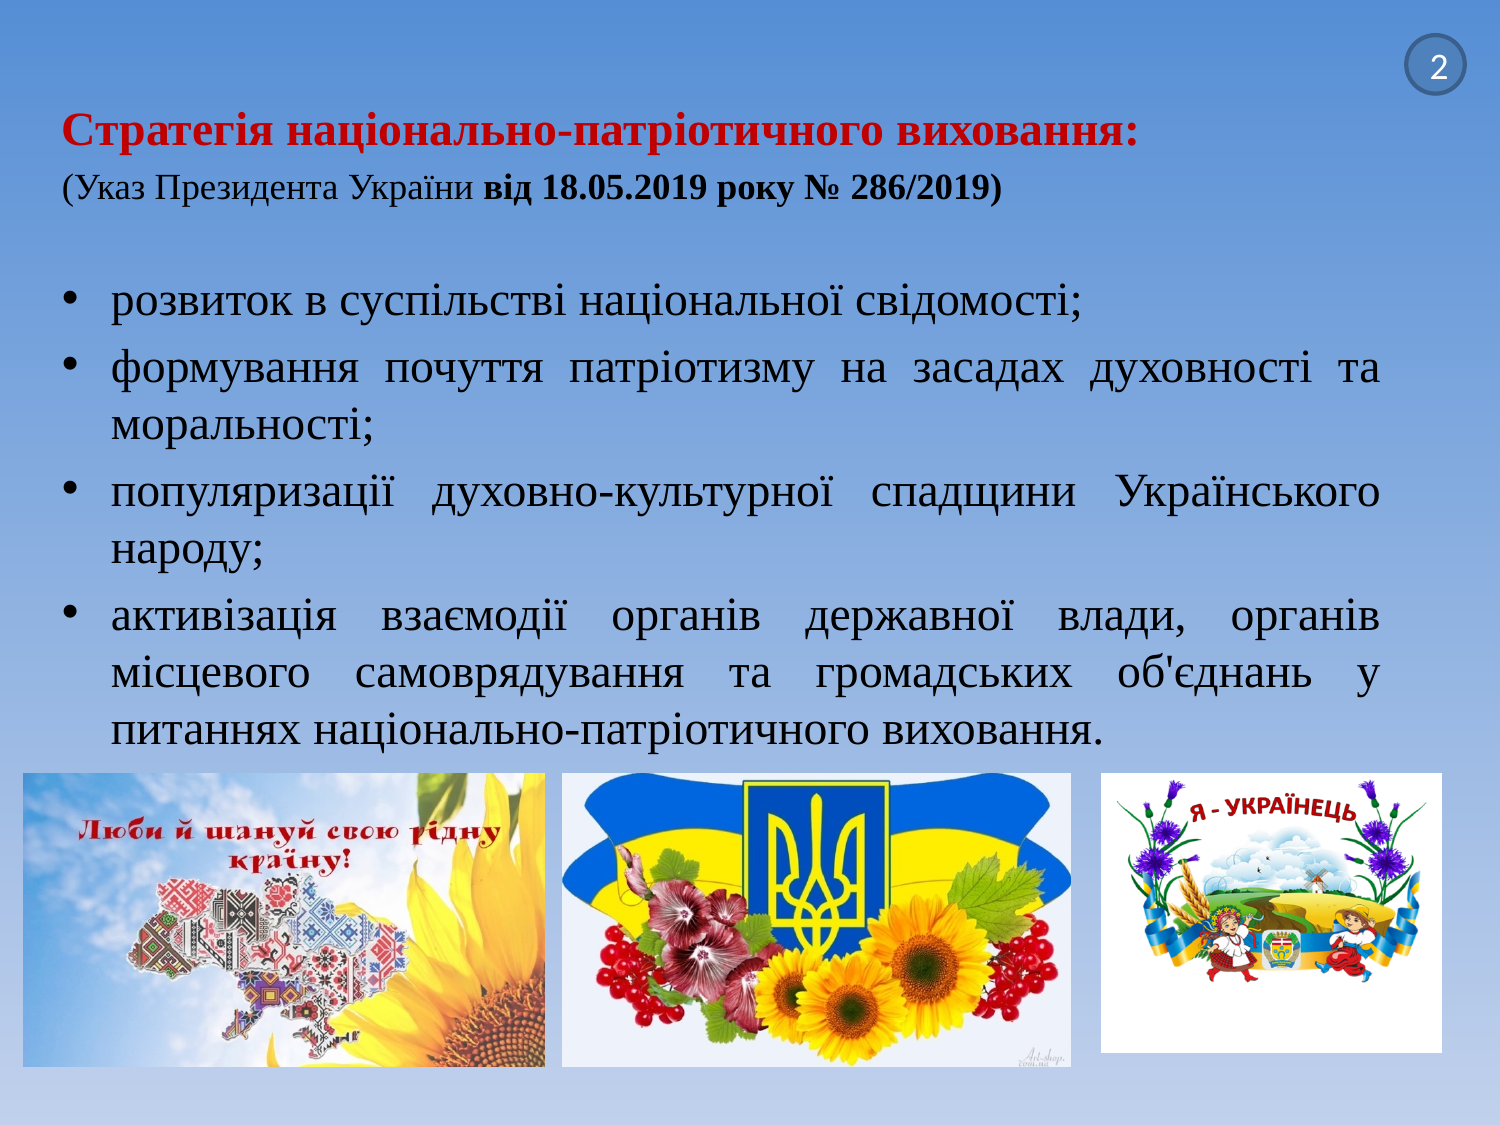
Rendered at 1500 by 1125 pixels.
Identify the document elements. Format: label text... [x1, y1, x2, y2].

picture [1101, 773, 1442, 1054]
picture [23, 773, 545, 1067]
text_box 2 [1404, 32, 1467, 96]
picture [562, 773, 1072, 1067]
list Стратегія національно-патріотичного виховання: (Указ Президента України від 18.05.2019 року № 286/2019) розвиток в суспільстві національної свідомості; формування почуття патріотизму на засадах духовності та моральності; популяризації духовно-культурної спадщини Українського народу; активізація взаємодії органів державної влади, органів місцевого самоврядування та громадських об'єднань у питаннях національно-патріотичного виховання. [46, 23, 1397, 766]
